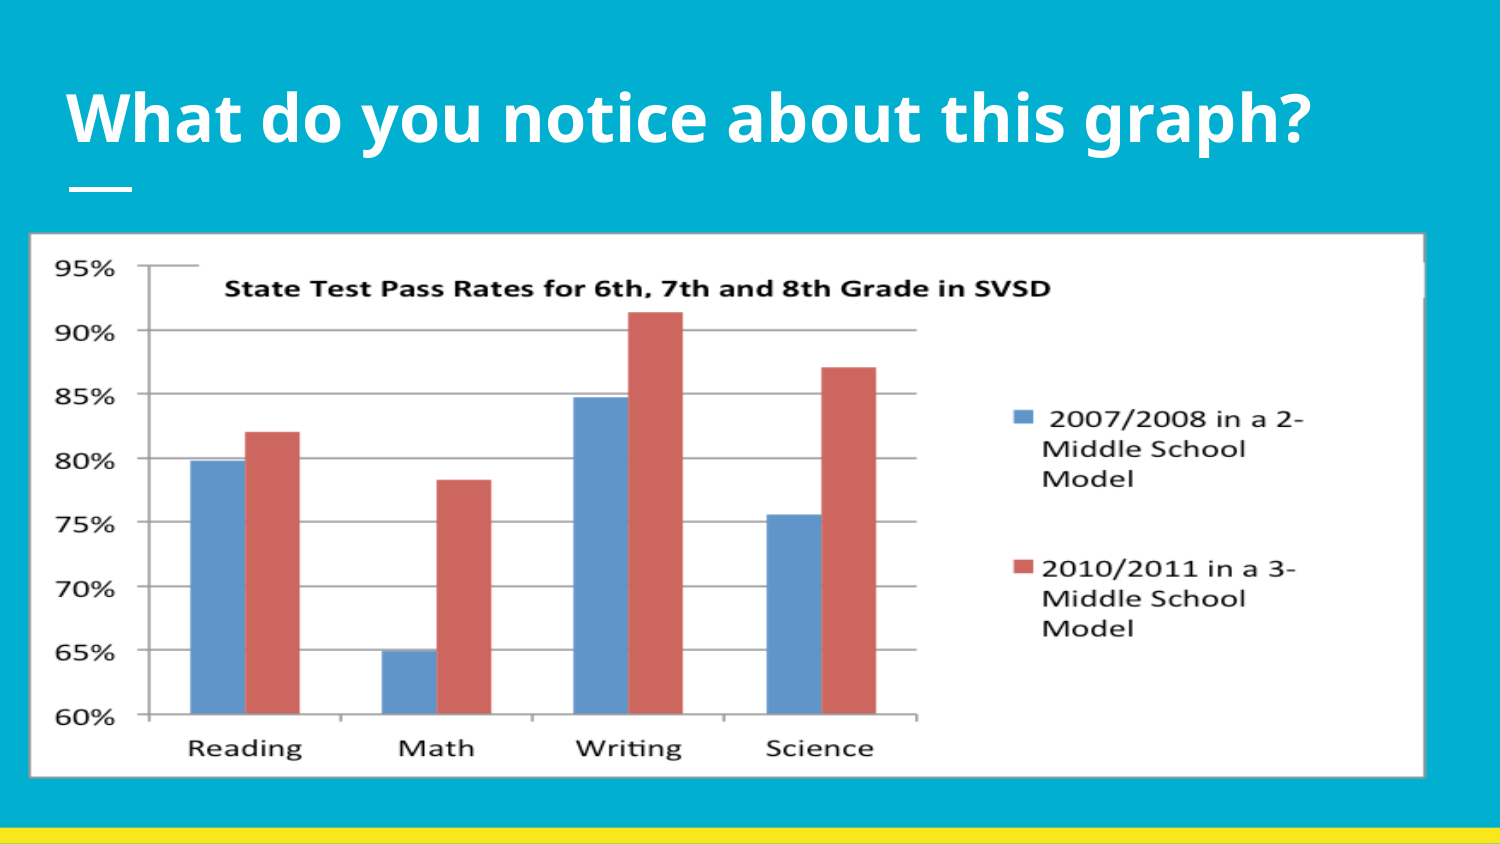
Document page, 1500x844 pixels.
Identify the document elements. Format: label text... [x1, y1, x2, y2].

title What do you notice about this graph? [51, 61, 1449, 167]
picture [28, 232, 1427, 780]
